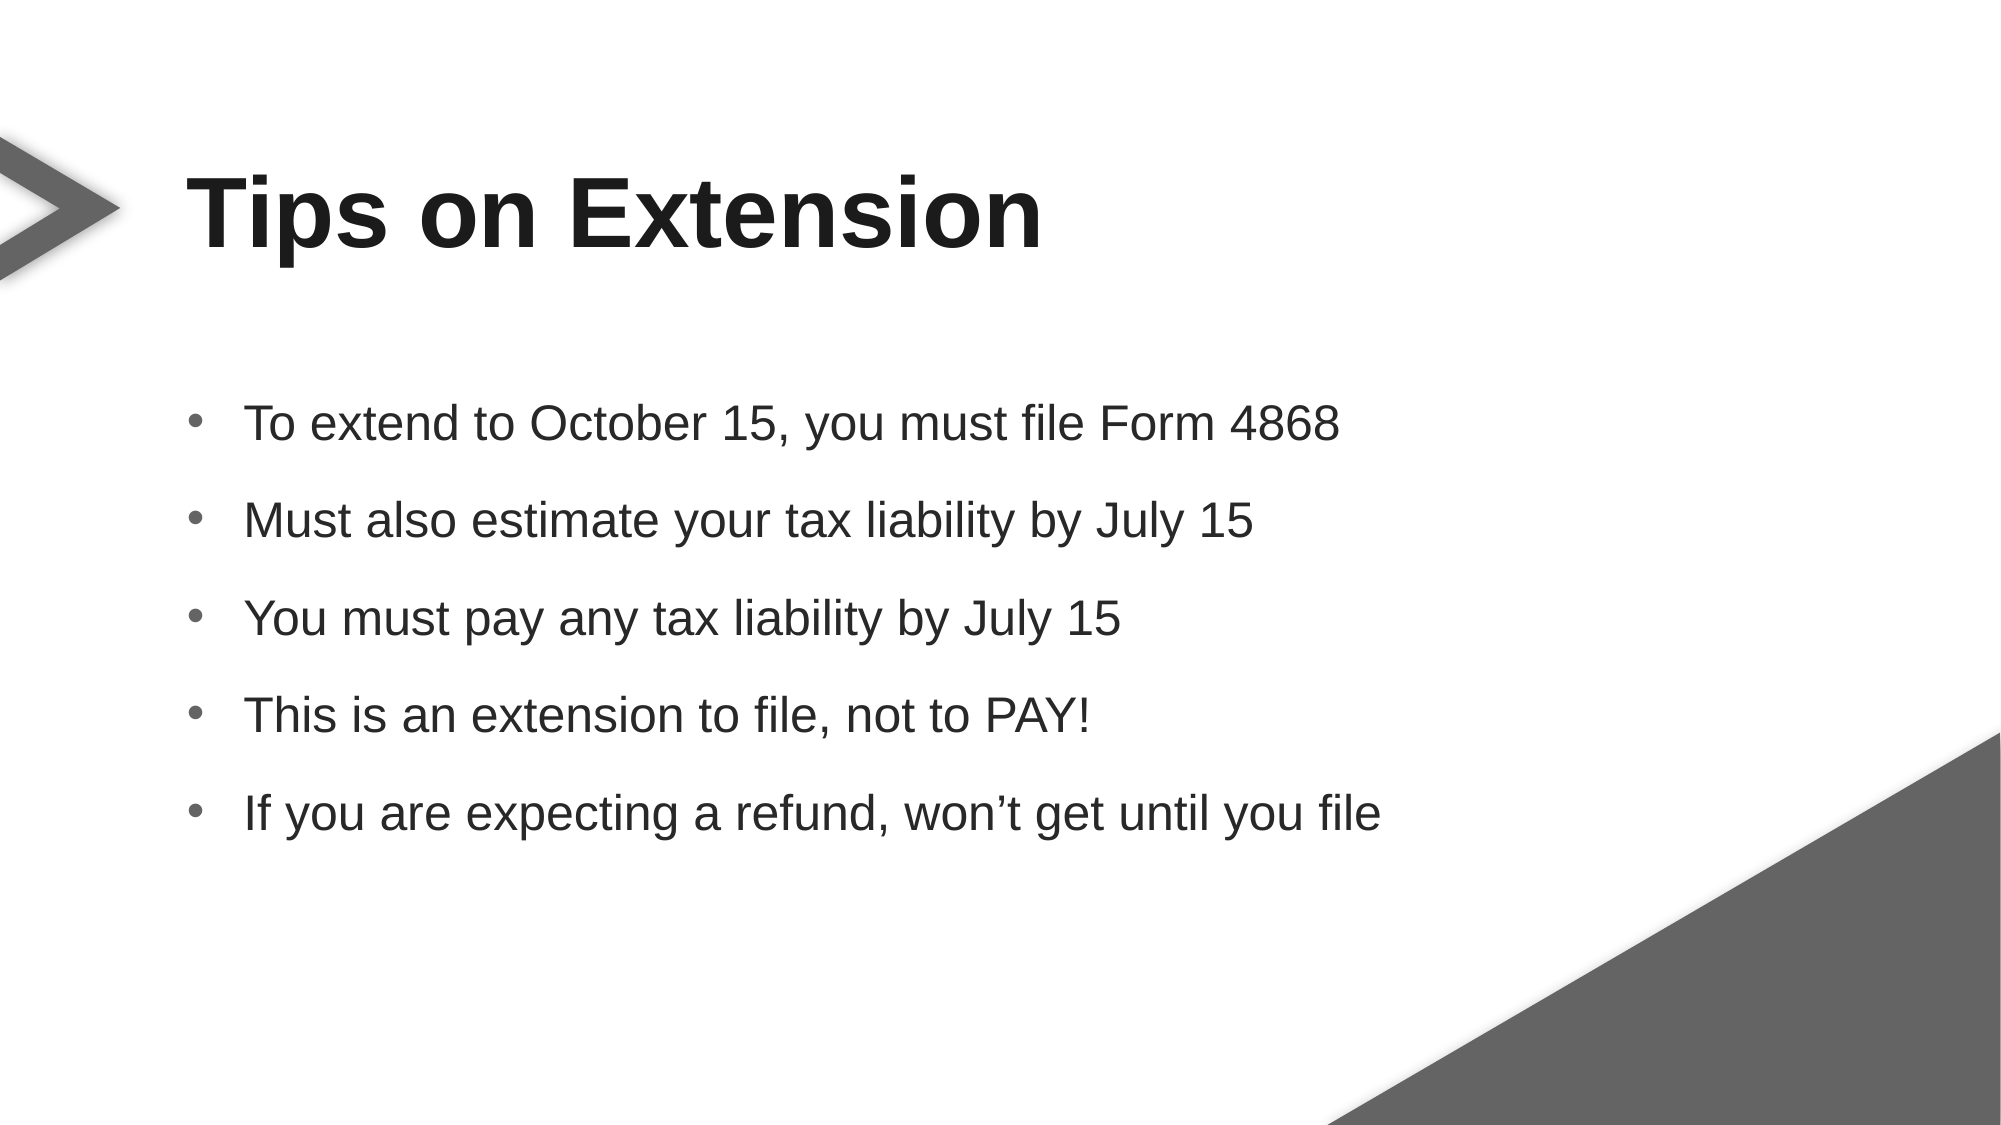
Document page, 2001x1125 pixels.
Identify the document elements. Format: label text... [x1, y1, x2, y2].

list To extend to October 15, you must file Form 4868 Must also estimate your tax liability by July 15 You must pay any tax liability by July 15 This is an extension to file, not to PAY! If you are expecting a refund, won’t get until you file [186, 390, 1810, 916]
list Tips on Extension [186, 166, 1810, 353]
